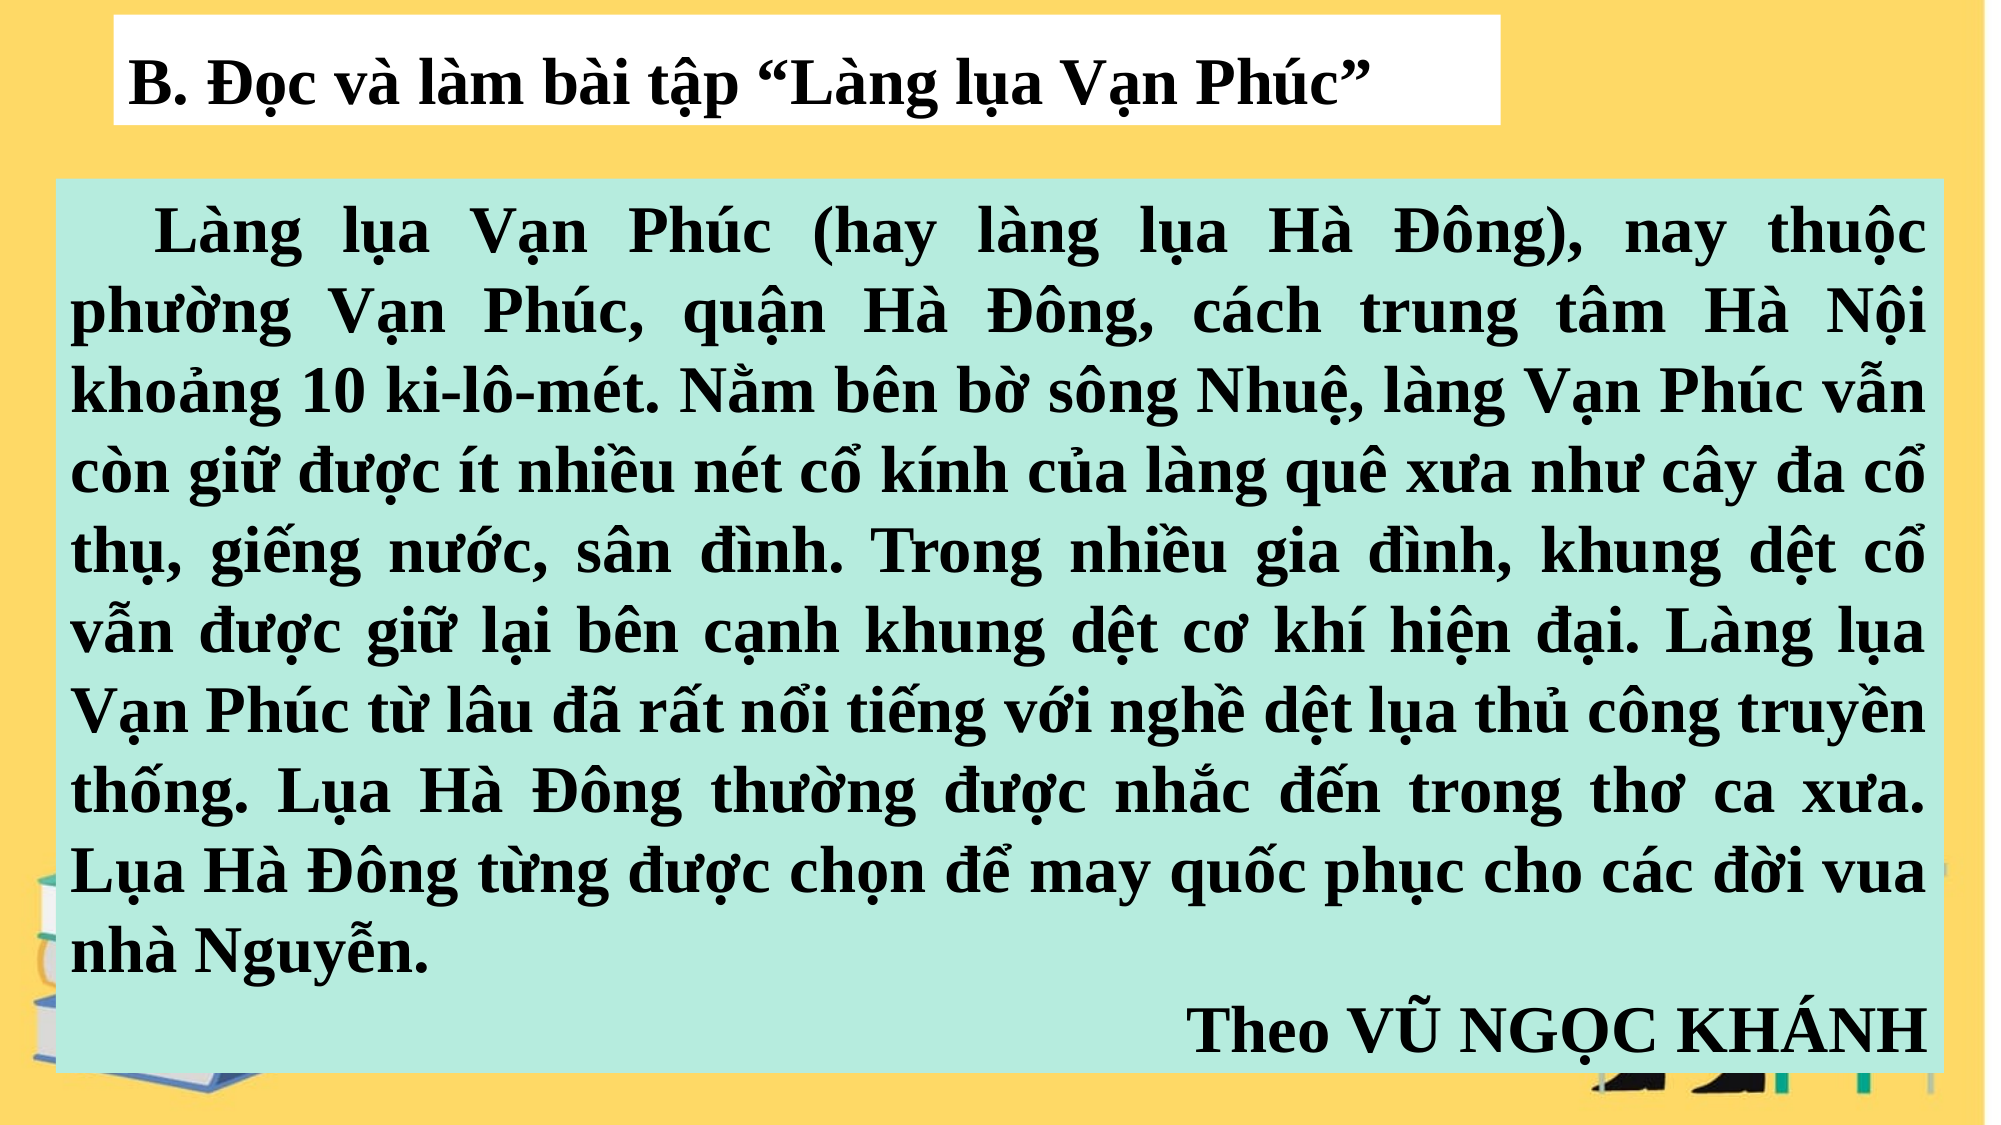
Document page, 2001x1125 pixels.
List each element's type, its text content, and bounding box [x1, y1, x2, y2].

picture [0, 0, 2001, 1125]
text_box Làng lụa Vạn Phúc (hay làng lụa Hà Đông), nay thuộc phường Vạn Phúc, quận Hà Đông, cách trung tâm Hà Nội khoảng 10 ki-lô-mét. Nằm bên bờ sông Nhuệ, làng Vạn Phúc vẫn còn giữ được ít nhiều nét cổ kính của làng quê xưa như cây đa cổ thụ, giếng nước, sân đình. Trong nhiều gia đình, khung dệt cổ vẫn được giữ lại bên cạnh khung dệt cơ khí hiện đại. Làng lụa Vạn Phúc từ lâu đã rất nổi tiếng với nghề dệt lụa thủ công truyền thống. Lụa Hà Đông thường được nhắc đến trong thơ ca xưa. Lụa Hà Đông từng được chọn để may quốc phục cho các đời vua nhà Nguyễn. Theo VŨ NGỌC KHÁNH [55, 178, 1944, 1073]
text_box B. Đọc và làm bài tập “Làng lụa Vạn Phúc” [113, 14, 1501, 126]
